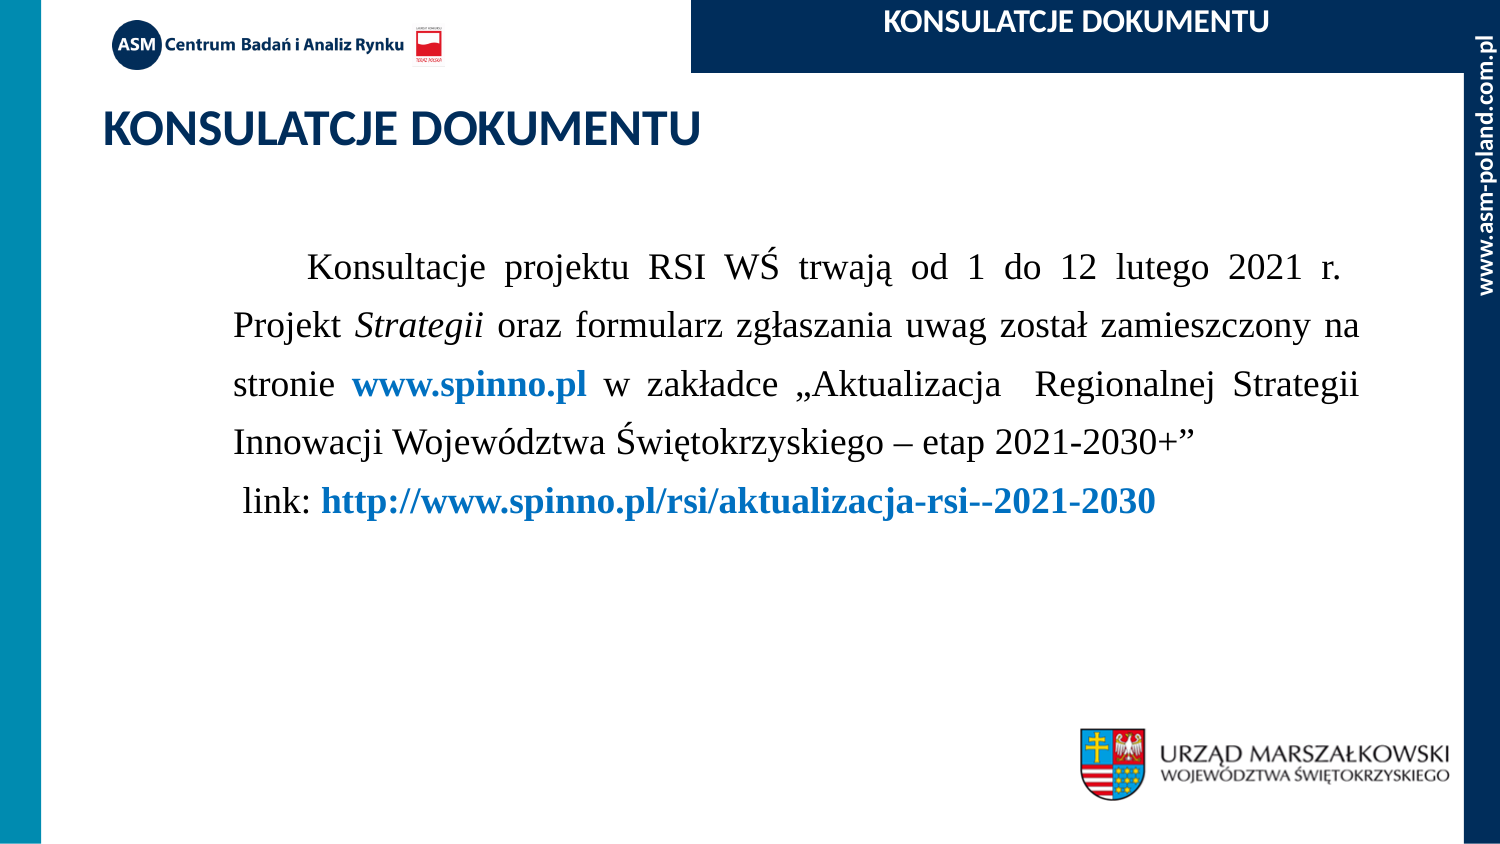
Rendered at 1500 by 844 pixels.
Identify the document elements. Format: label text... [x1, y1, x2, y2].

picture [112, 20, 445, 70]
table_header KONSULATCJE DOKUMENTU [691, 0, 1471, 73]
title KONSULATCJE DOKUMENTU [88, 85, 1420, 226]
picture [1080, 728, 1451, 802]
text_box Konsultacje projektu RSI WŚ trwają od 1 do 12 lutego 2021 r. Projekt Strategii oraz formularz zgłaszania uwag został zamieszczony na stronie www.spinno.pl w zakładce „Aktualizacja Regionalnej Strategii Innowacji Województwa Świętokrzyskiego – etap 2021-2030+” link: http://www.spinno.pl/rsi/aktualizacja-rsi--2021-2030 [218, 226, 1376, 633]
